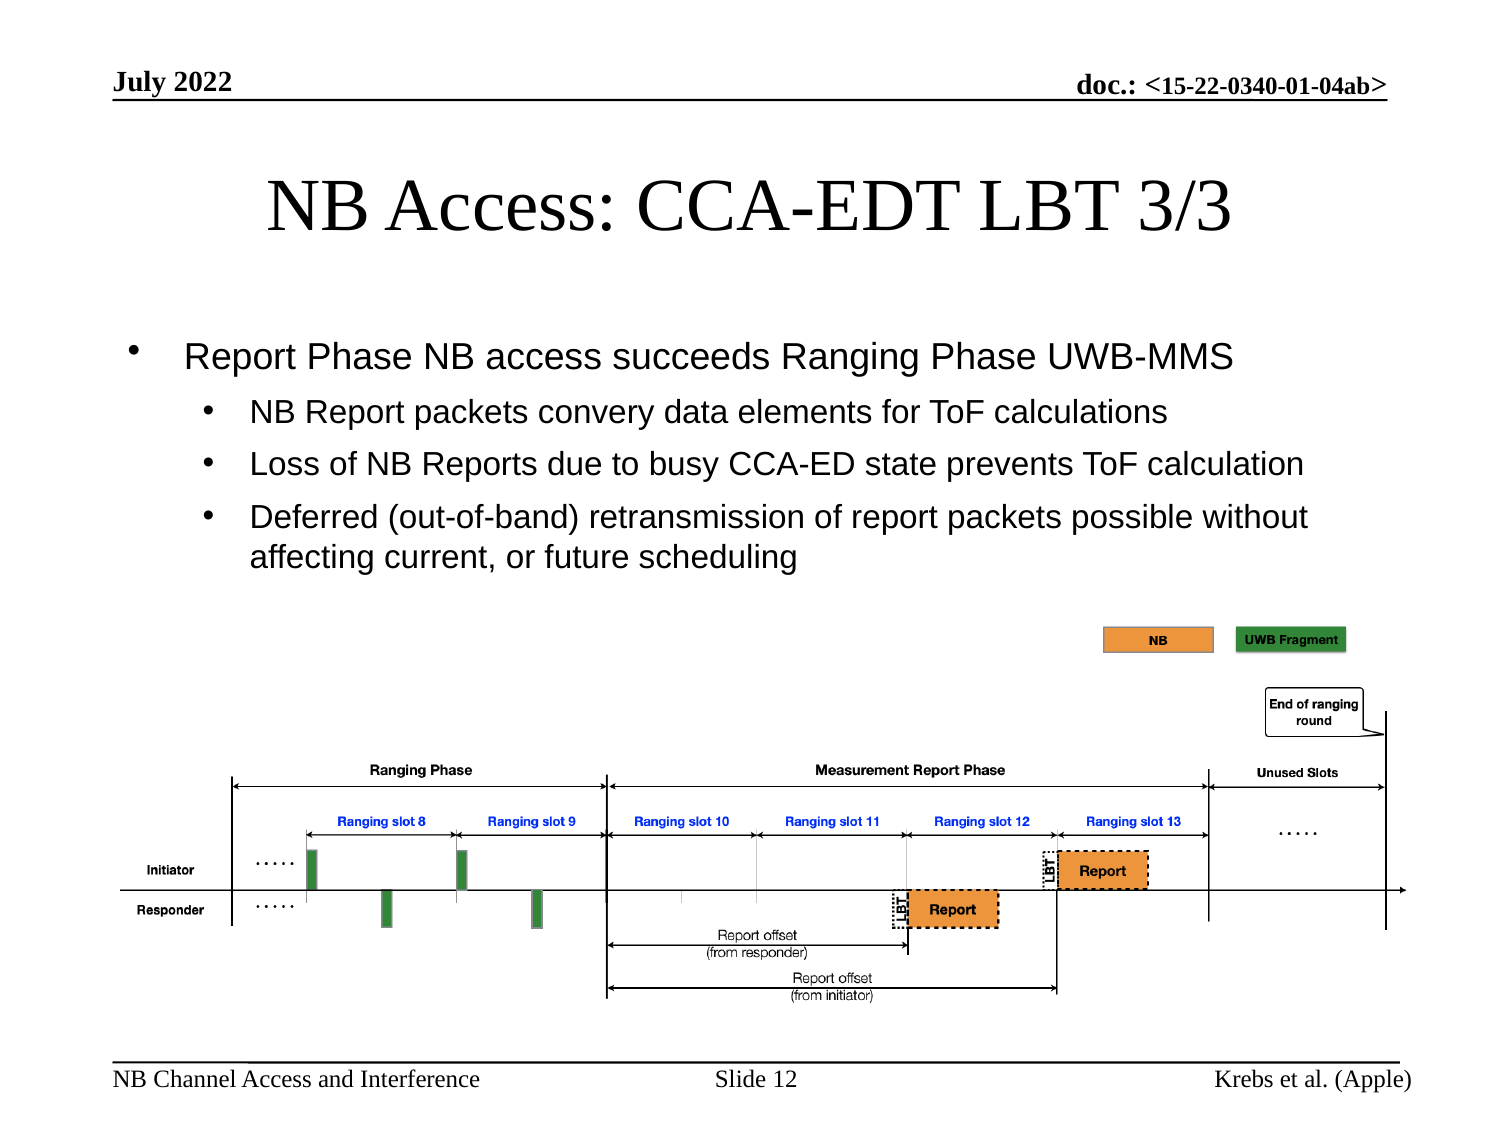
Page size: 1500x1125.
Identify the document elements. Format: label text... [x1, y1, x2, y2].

title NB Access: CCA-EDT LBT 3/3 [112, 112, 1388, 288]
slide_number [112, 62, 375, 98]
slide_number Slide 12 [712, 1062, 800, 1093]
list Report Phase NB access succeeds Ranging Phase UWB-MMS NB Report packets convery data elements for ToF calculations Loss of NB Reports due to busy CCA-ED state prevents ToF calculation Deferred (out-of-band) retransmission of report packets possible without affecting current, or future scheduling [112, 324, 1388, 616]
footer Krebs et al. (Apple) [900, 1062, 1413, 1093]
picture [112, 616, 1413, 1012]
